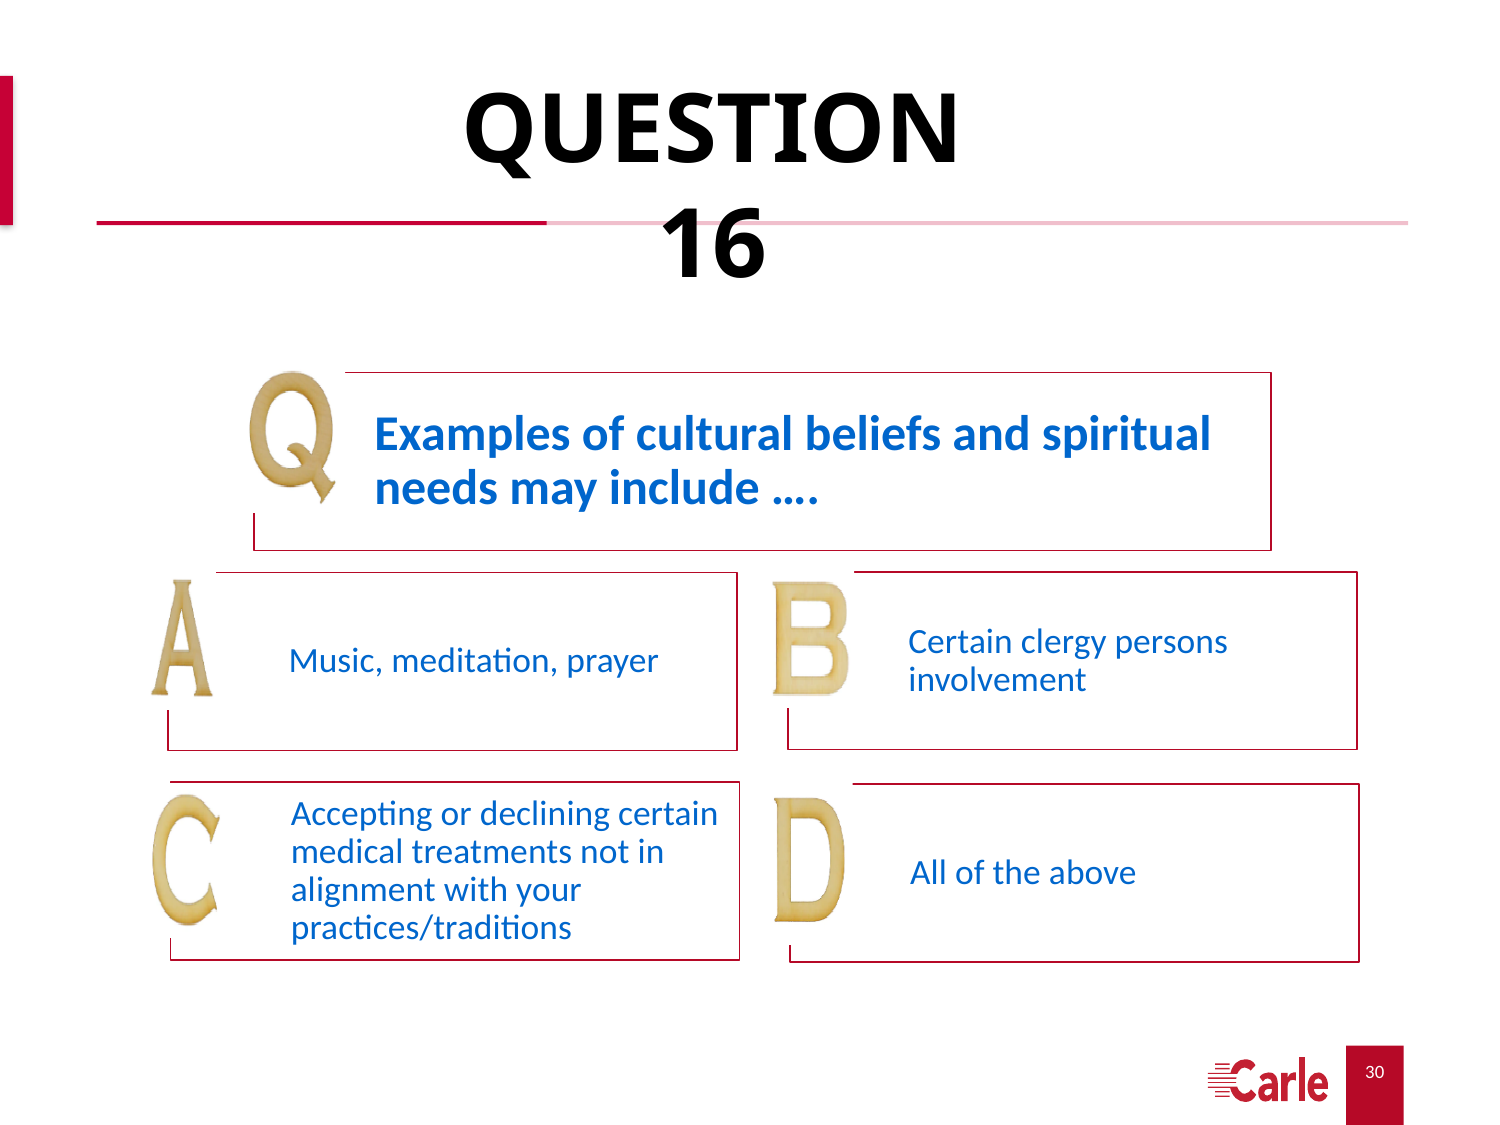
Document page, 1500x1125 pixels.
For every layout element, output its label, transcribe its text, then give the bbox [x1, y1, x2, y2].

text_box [124, 203, 1401, 1125]
text_box QUESTION 16 [387, 59, 1038, 202]
